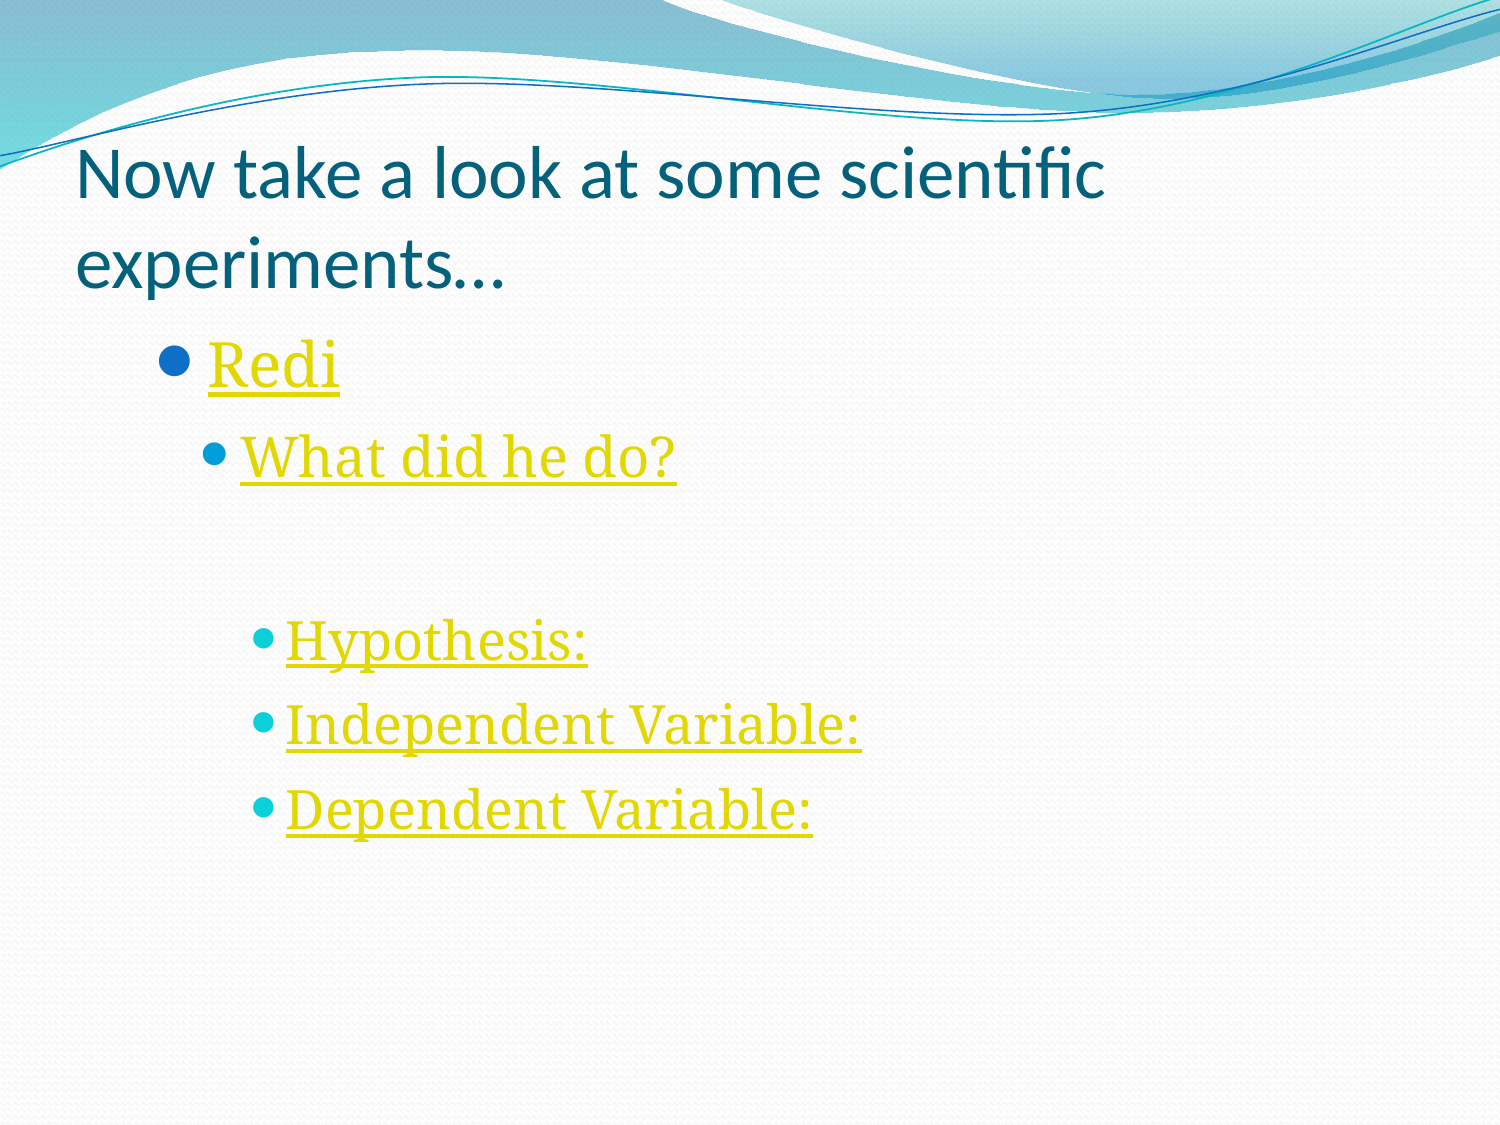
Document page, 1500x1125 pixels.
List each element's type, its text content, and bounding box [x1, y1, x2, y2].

title Now take a look at some scientific experiments… [75, 115, 1425, 304]
list Redi What did he do? Hypothesis: Independent Variable: Dependent Variable: [75, 317, 1425, 1038]
